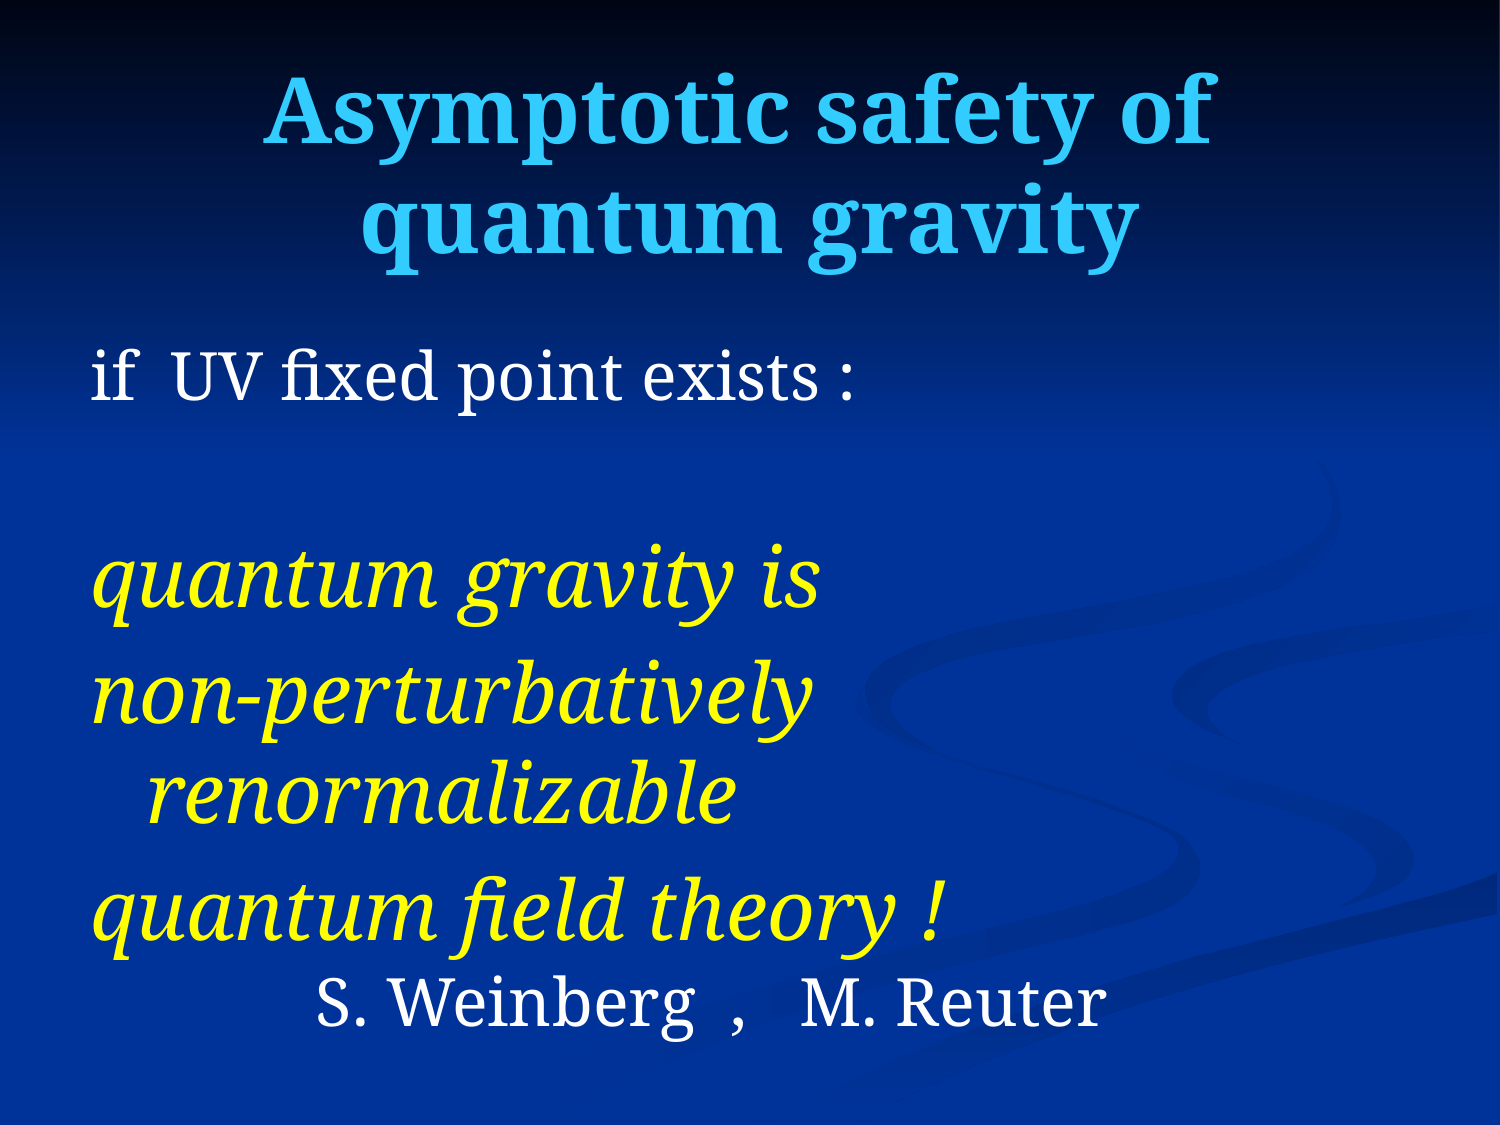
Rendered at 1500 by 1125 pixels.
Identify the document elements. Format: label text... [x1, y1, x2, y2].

text_box S. Weinberg , M. Reuter [301, 952, 1187, 1047]
title Asymptotic safety of quantum gravity [74, 44, 1426, 280]
list if UV fixed point exists : quantum gravity is non-perturbatively renormalizable quantum field theory ! [74, 326, 1426, 918]
